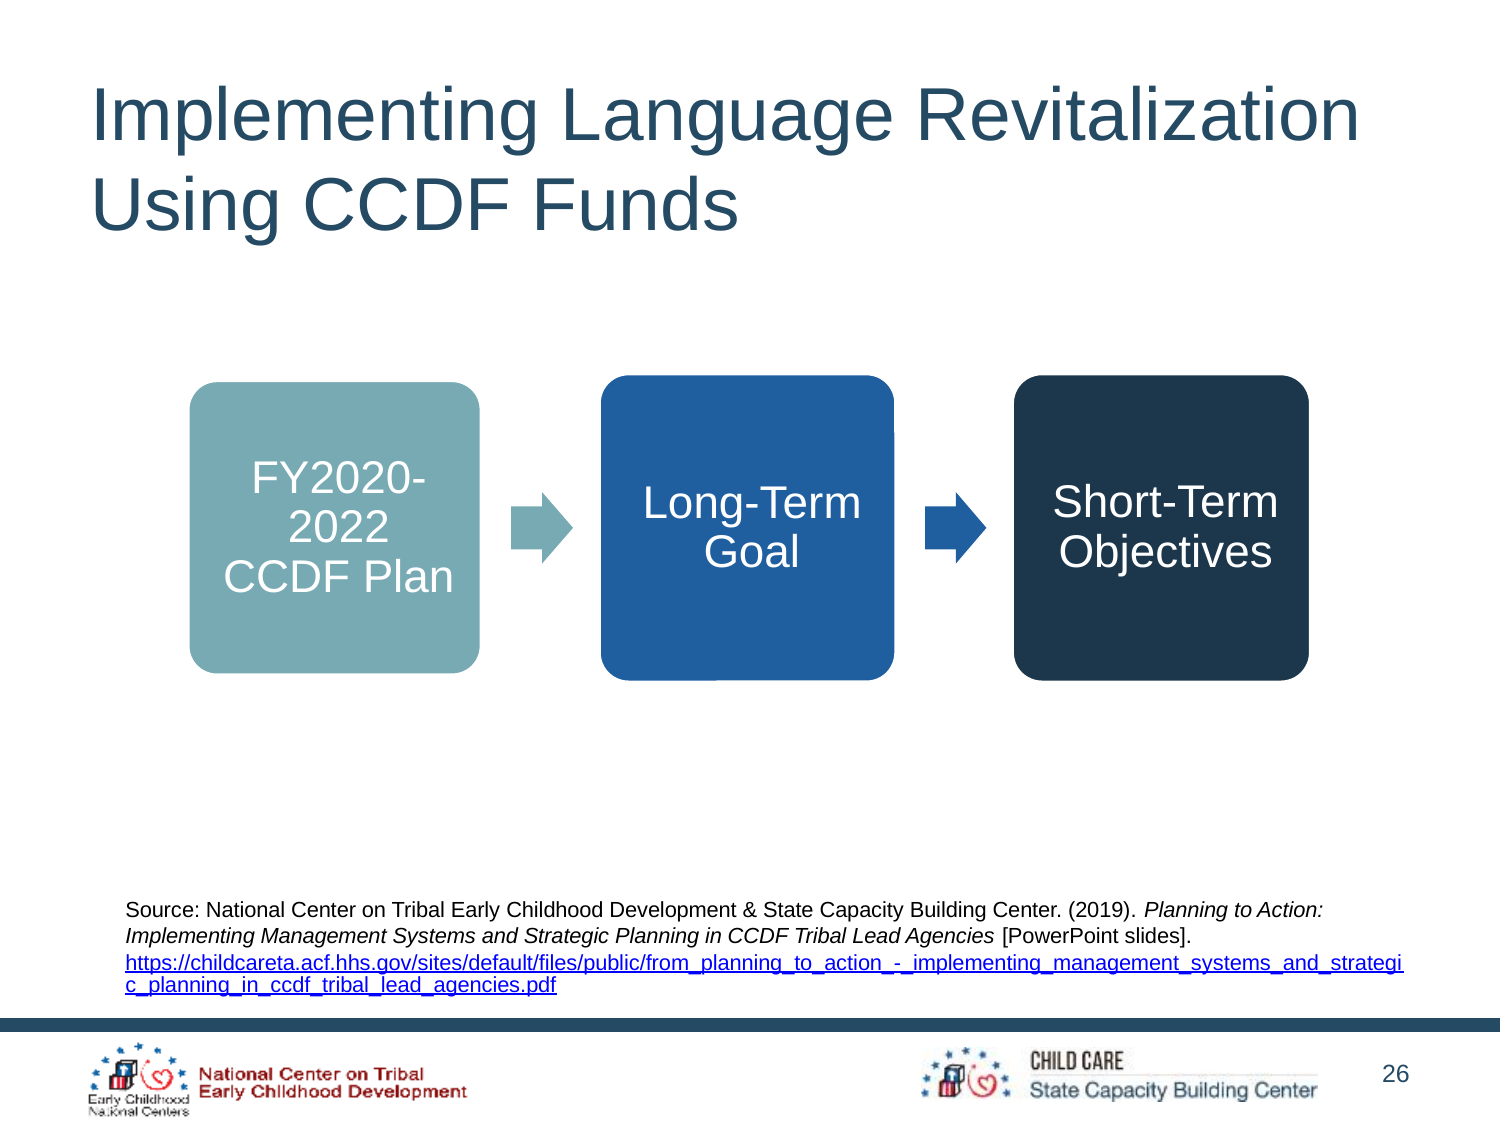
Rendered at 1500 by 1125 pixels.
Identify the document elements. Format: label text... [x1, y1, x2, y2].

picture [921, 1047, 1318, 1102]
slide_number 26 [1074, 1042, 1425, 1103]
picture [74, 1034, 479, 1125]
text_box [187, 372, 1313, 683]
title Implementing Language Revitalization Using CCDF Funds [75, 45, 1425, 266]
text_box Source: National Center on Tribal Early Childhood Development & State Capacity Building Center. (2019). Planning to Action: Implementing Management Systems and Strategic Planning in CCDF Tribal Lead Agencies [PowerPoint slides]. https://childcareta.acf.hhs.gov/sites/default/files/public/from_planning_to_action_-_implementing_management_systems_and_strategic_planning_in_ccdf_tribal_lead_agencies.pdf [110, 888, 1425, 1009]
